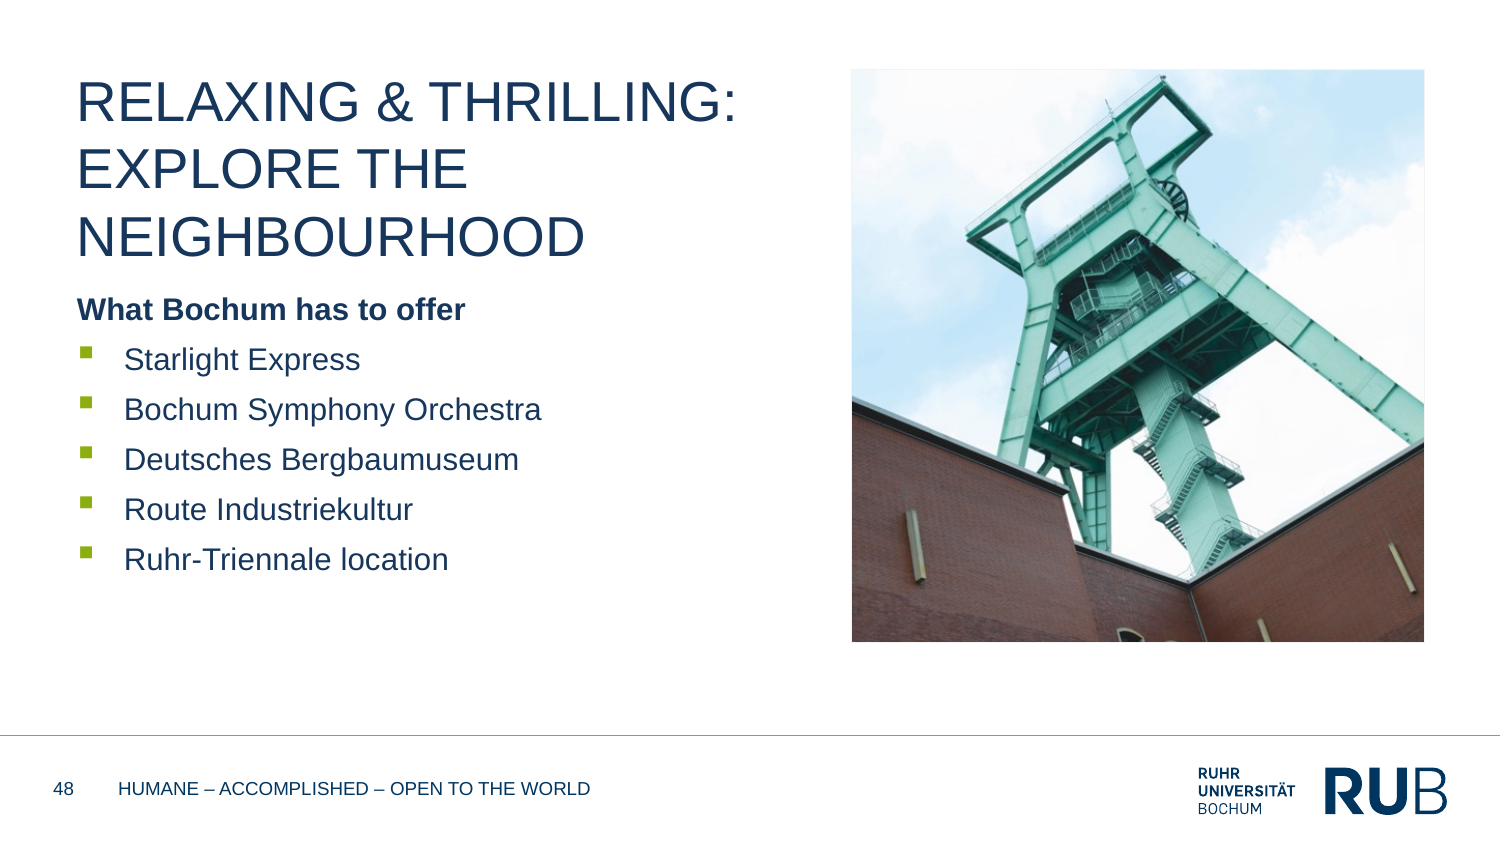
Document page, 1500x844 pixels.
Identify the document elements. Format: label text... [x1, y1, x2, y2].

slide_number 48 [53, 779, 95, 798]
title RELAXING & THRILLING: EXPLORE THE NEIGHBOURHOOD [76, 64, 774, 142]
picture [851, 69, 1425, 643]
footer HUMANE – ACCOMPLISHED – OPEN TO THE WORLD [118, 779, 1152, 798]
list What Bochum has to offer Starlight Express Bochum Symphony Orchestra Deutsches Bergbaumuseum Route Industriekultur Ruhr-Triennale location [76, 289, 609, 783]
